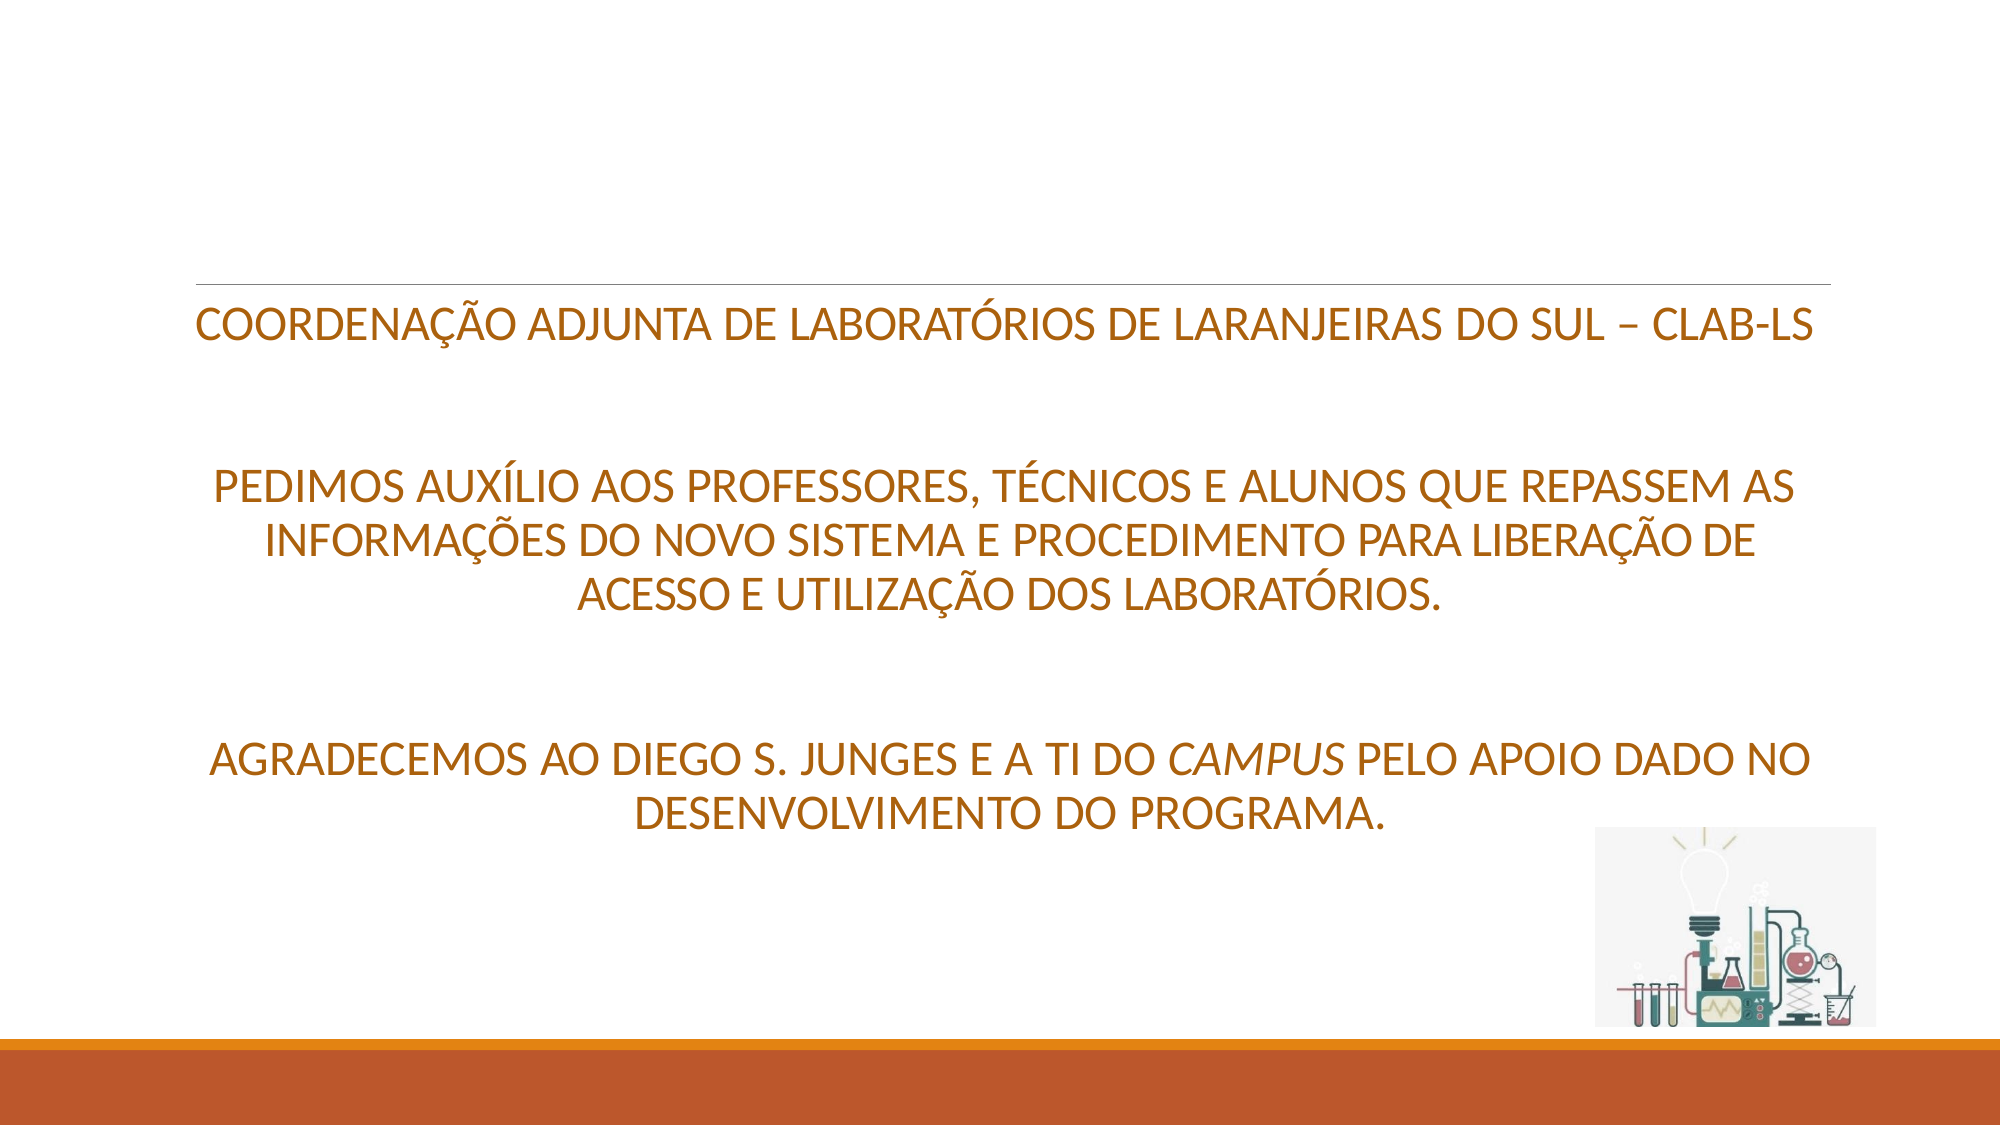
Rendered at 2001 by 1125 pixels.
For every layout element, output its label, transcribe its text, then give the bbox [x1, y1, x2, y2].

title COORDENAÇÃO ADJUNTA DE LABORATÓRIOS DE LARANJEIRAS DO SUL – CLAB-LS [166, 287, 1854, 485]
text_box PEDIMOS AUXÍLIO AOS PROFESSORES, TÉCNICOS E ALUNOS QUE REPASSEM AS INFORMAÇÕES DO NOVO SISTEMA E PROCEDIMENTO PARA LIBERAÇÃO DE ACESSO E UTILIZAÇÃO DOS LABORATÓRIOS. AGRADECEMOS AO DIEGO S. JUNGES E A TI DO CAMPUS PELO APOIO DADO NO DESENVOLVIMENTO DO PROGRAMA. [202, 449, 1818, 900]
text_box [1595, 827, 1877, 1027]
